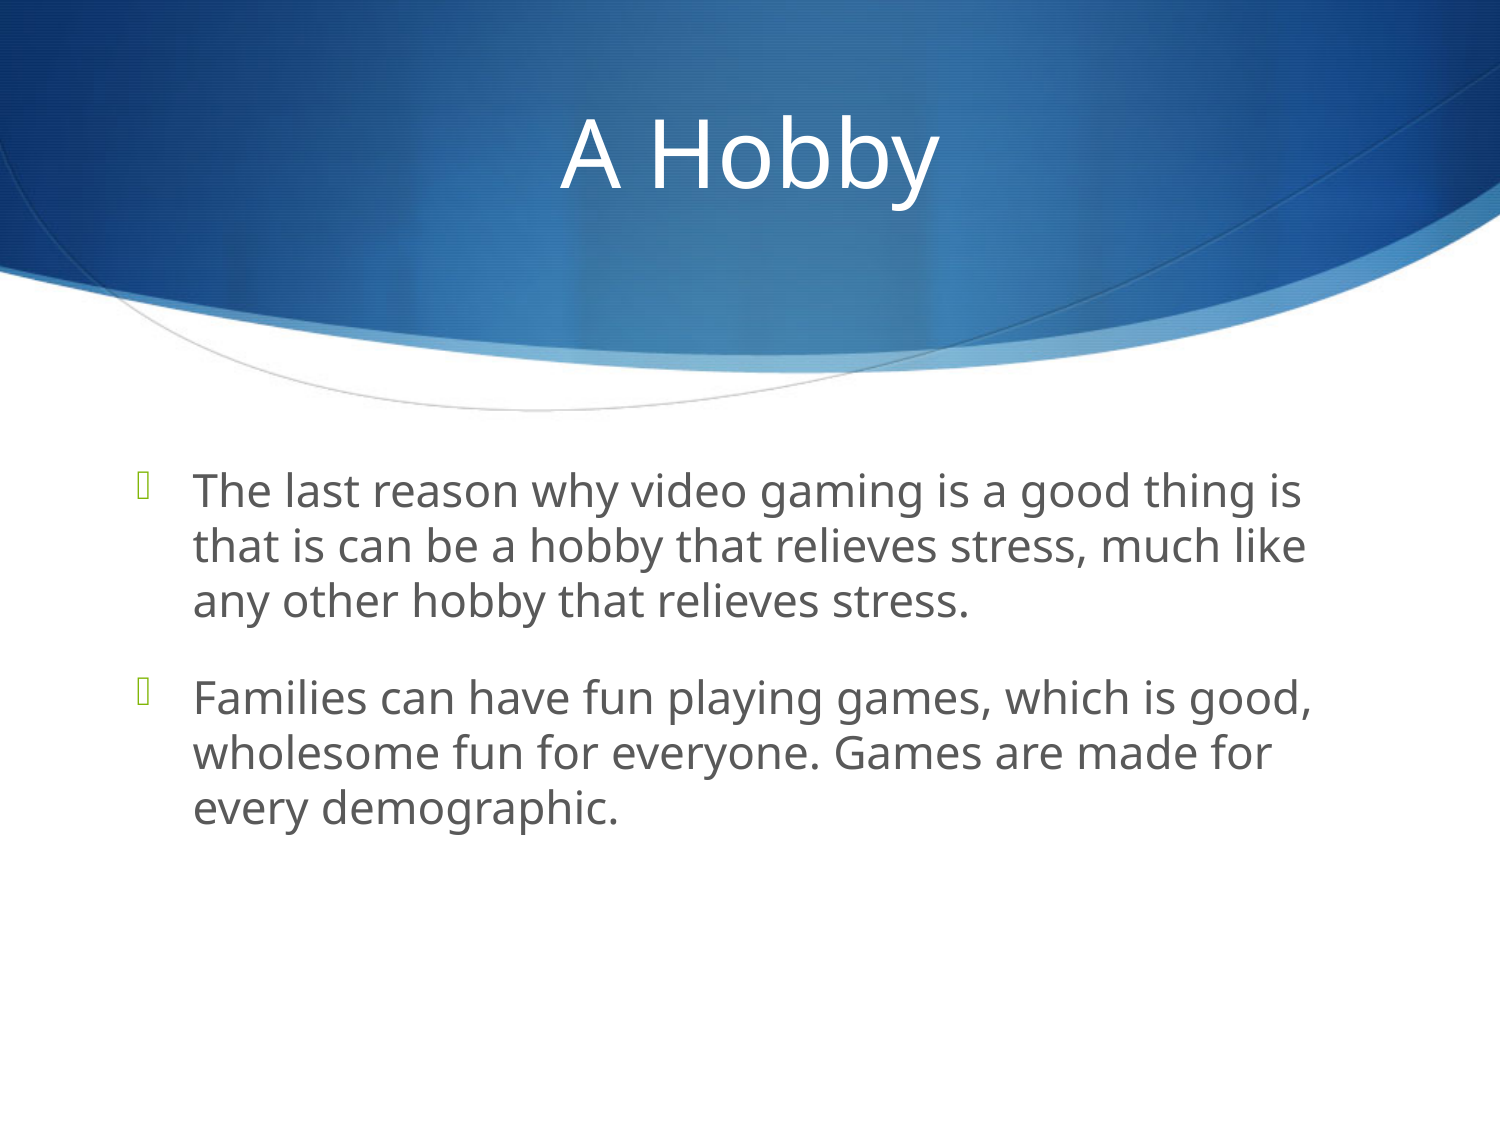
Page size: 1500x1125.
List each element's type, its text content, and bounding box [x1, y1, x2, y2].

title A Hobby [75, 56, 1425, 245]
picture [0, 0, 1500, 1125]
list The last reason why video gaming is a good thing is that is can be a hobby that relieves stress, much like any other hobby that relieves stress. Families can have fun playing games, which is good, wholesome fun for everyone. Games are made for every demographic. [121, 454, 1379, 991]
